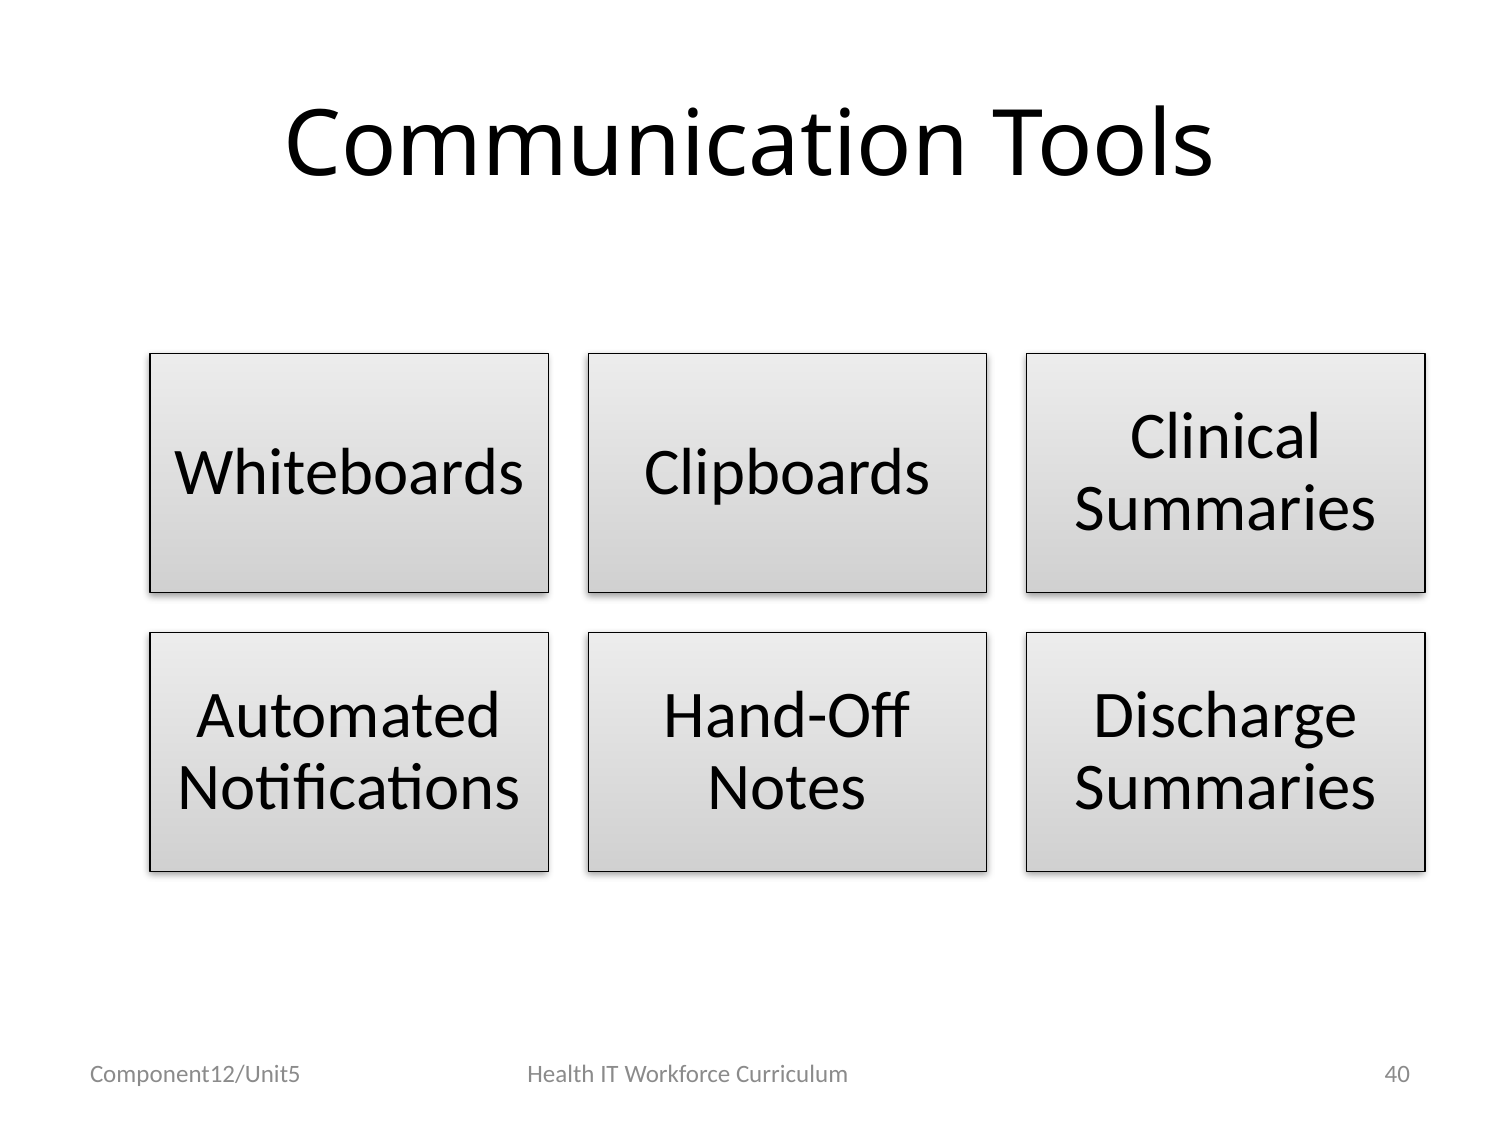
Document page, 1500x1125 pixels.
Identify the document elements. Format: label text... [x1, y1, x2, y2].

slide_number 40 [1074, 1042, 1425, 1103]
title Communication Tools [75, 45, 1425, 233]
slide_number Component12/Unit5 [75, 1042, 425, 1103]
footer Health IT Workforce Curriculum [512, 1042, 988, 1103]
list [149, 237, 1426, 988]
